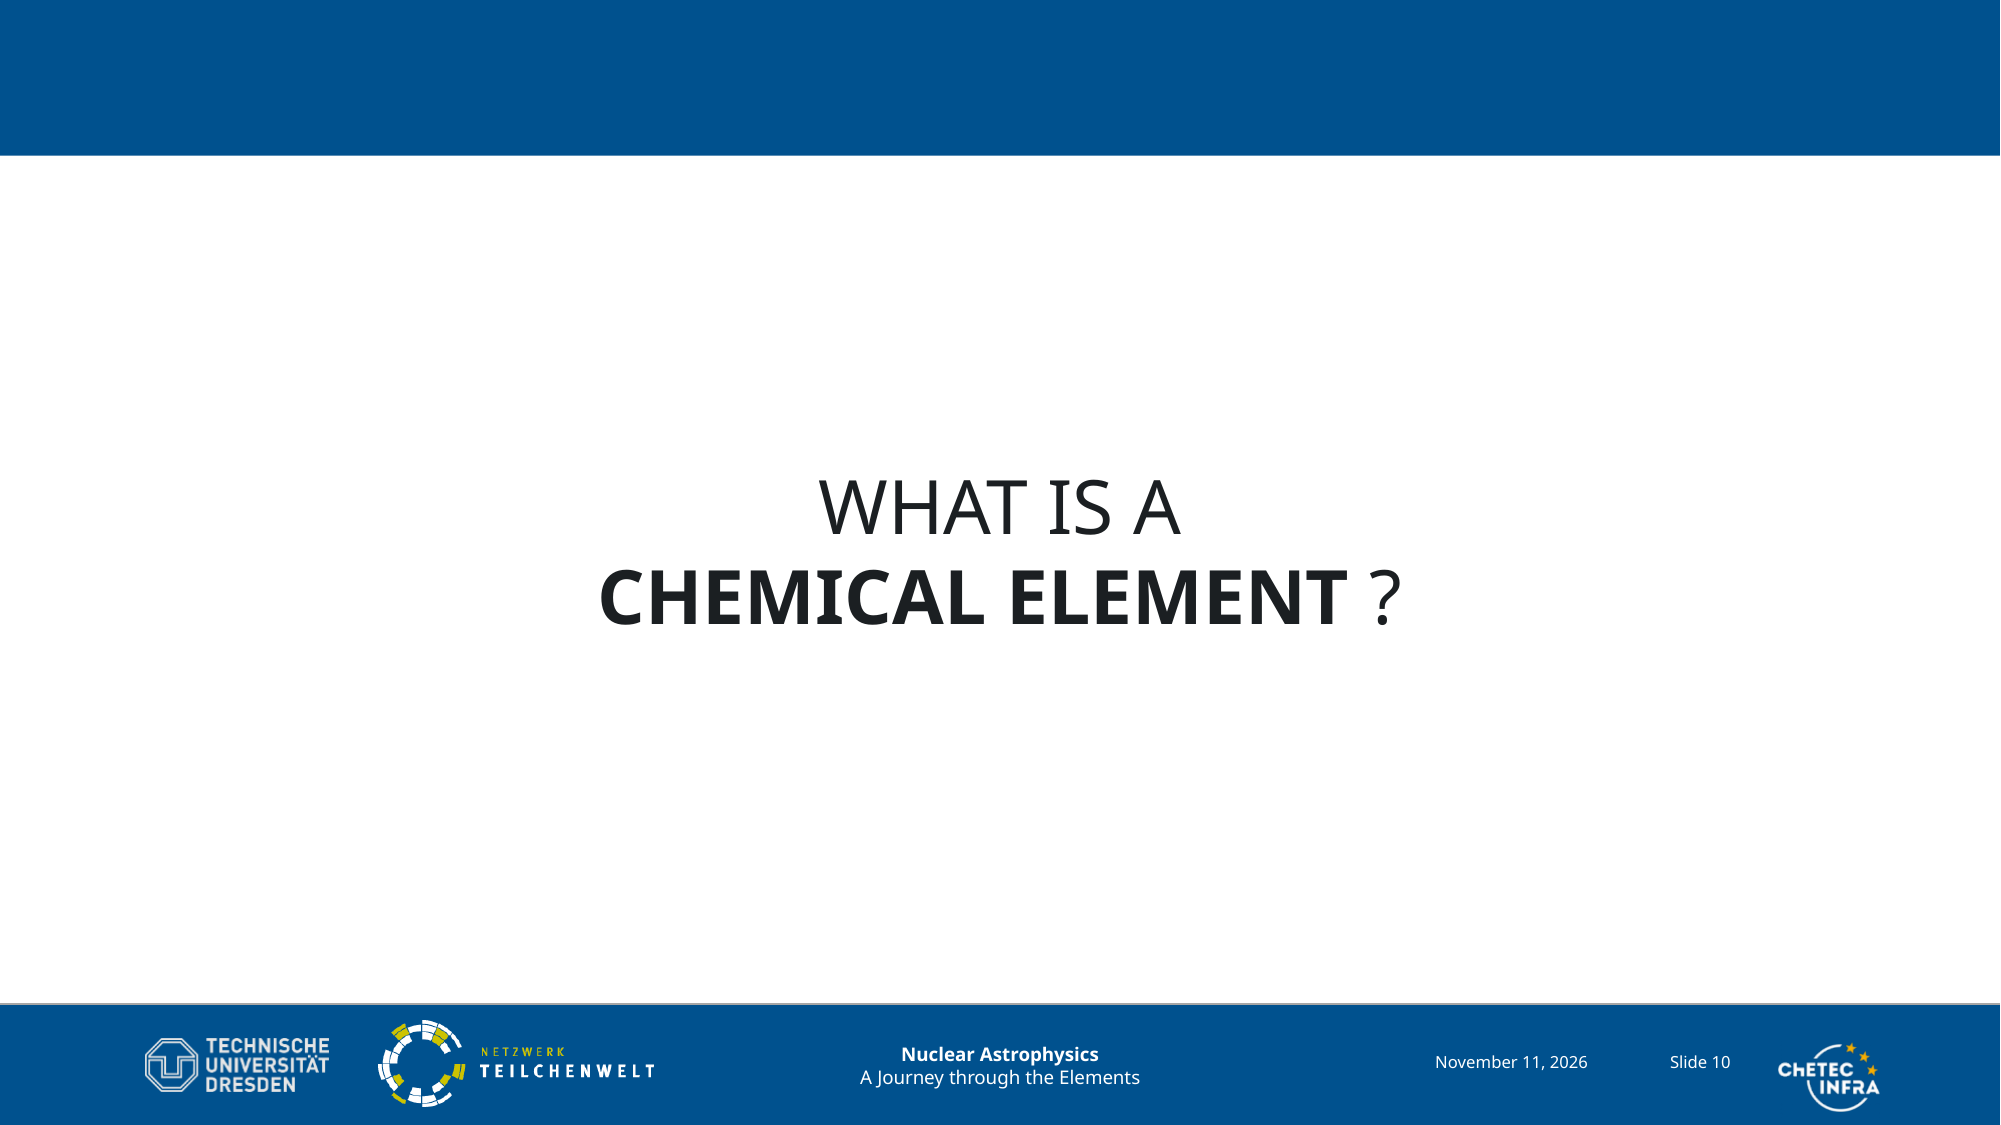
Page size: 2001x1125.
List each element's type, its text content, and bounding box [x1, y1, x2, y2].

picture [378, 1020, 654, 1107]
picture [1778, 1033, 1880, 1121]
list What is a Chemical Element ? [491, 353, 1509, 746]
